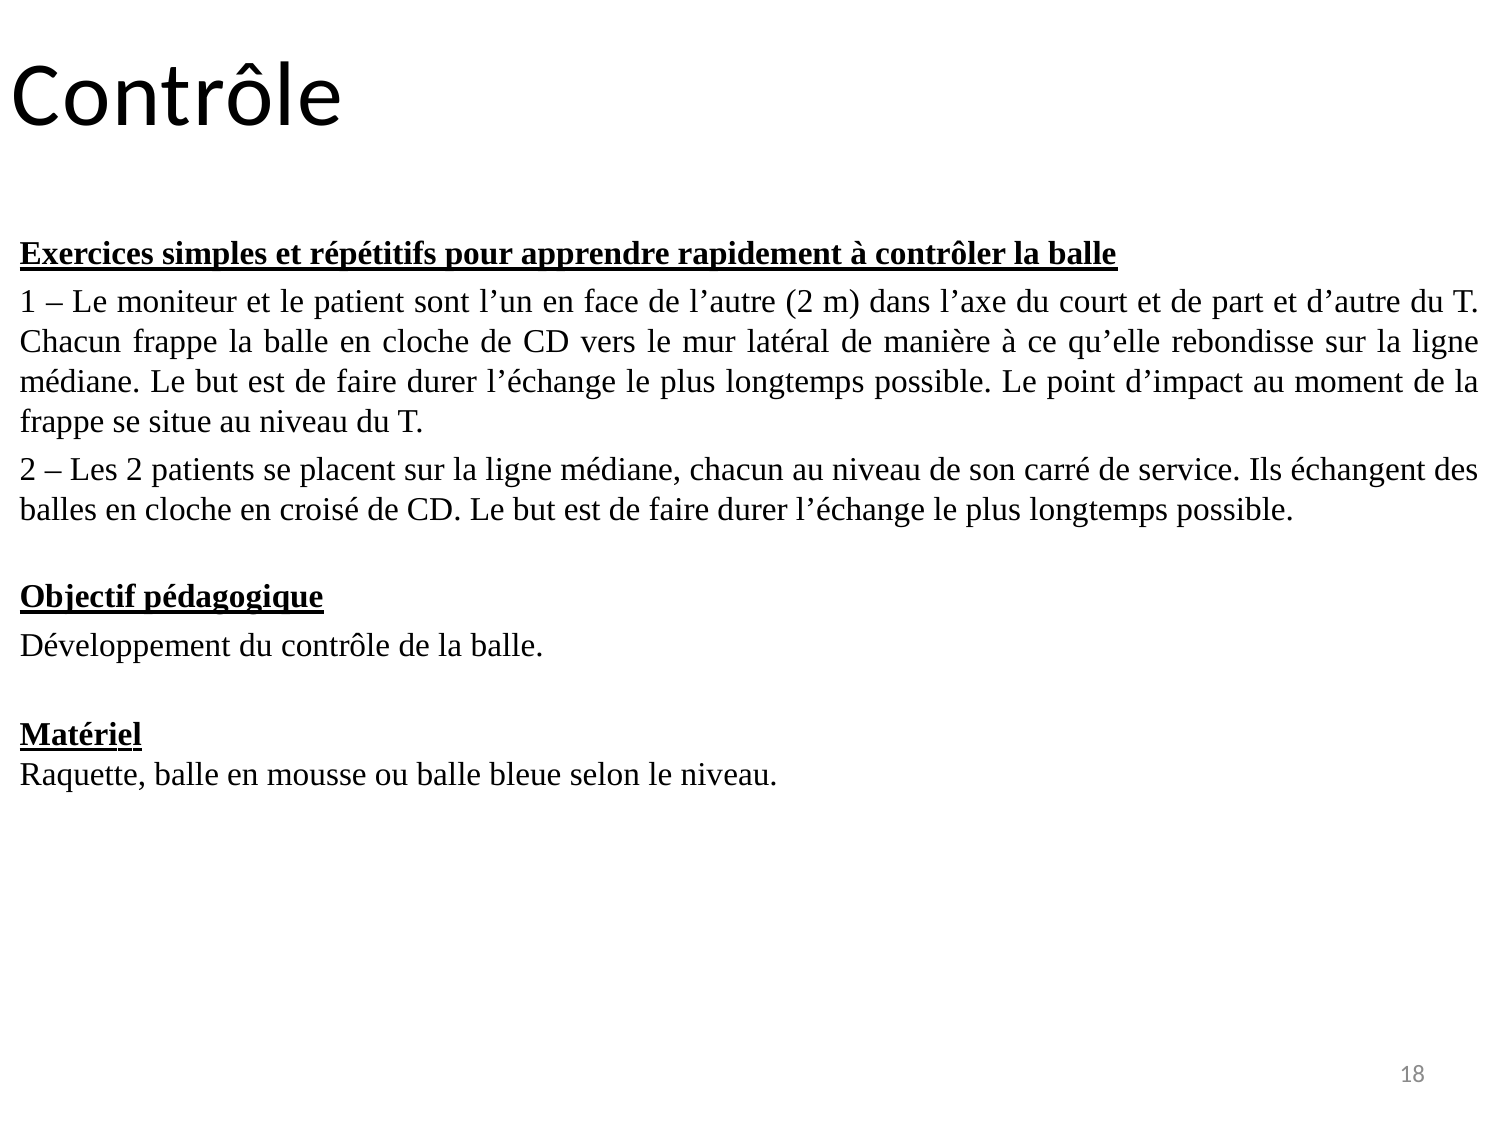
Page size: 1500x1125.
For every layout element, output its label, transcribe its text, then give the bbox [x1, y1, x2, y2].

title Contrôle [9, 0, 1199, 183]
slide_number 18 [1074, 746, 1425, 1125]
text_box Exercices simples et répétitifs pour apprendre rapidement à contrôler la balle 1 – Le moniteur et le patient sont l’un en face de l’autre (2 m) dans l’axe du court et de part et d’autre du T. Chacun frappe la balle en cloche de CD vers le mur latéral de manière à ce qu’elle rebondisse sur la ligne médiane. Le but est de faire durer l’échange le plus longtemps possible. Le point d’impact au moment de la frappe se situe au niveau du T. 2 – Les 2 patients se placent sur la ligne médiane, chacun au niveau de son carré de service. Ils échangent des balles en cloche en croisé de CD. Le but est de faire durer l’échange le plus longtemps possible. Objectif pédagogique Développement du contrôle de la balle. Matériel Raquette, balle en mousse ou balle bleue selon le niveau. [17, 231, 1483, 793]
